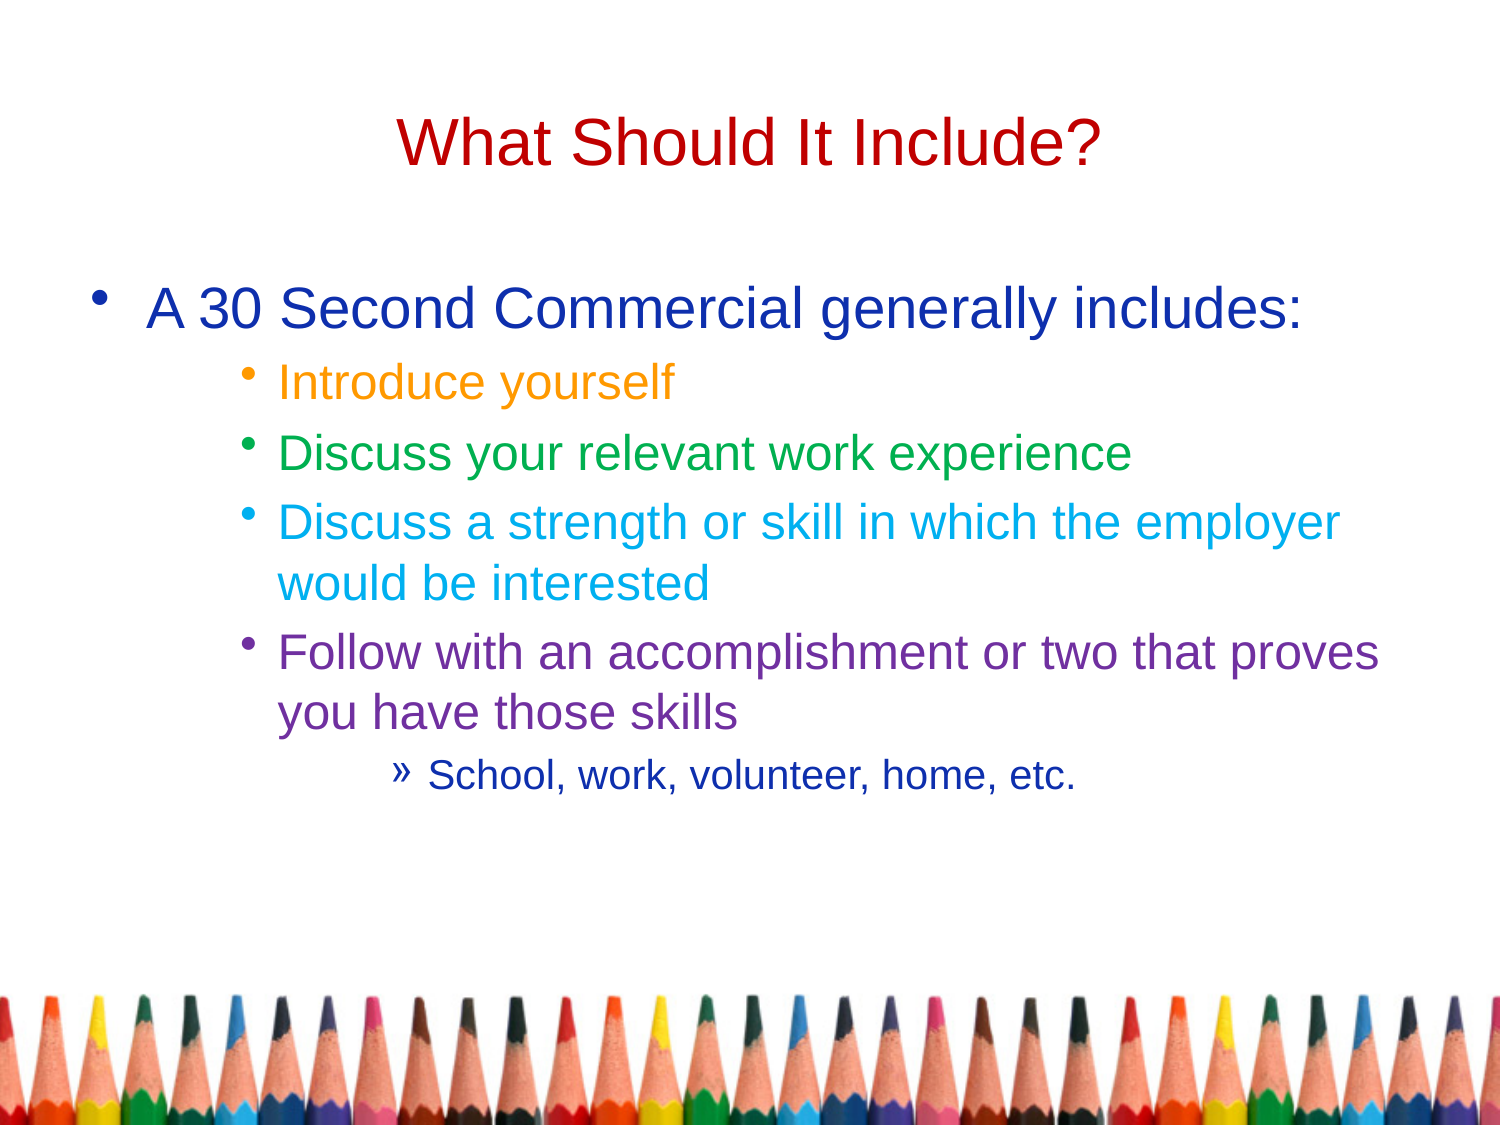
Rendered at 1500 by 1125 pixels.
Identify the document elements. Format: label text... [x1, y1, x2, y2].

list A 30 Second Commercial generally includes: Introduce yourself Discuss your relevant work experience Discuss a strength or skill in which the employer would be interested Follow with an accomplishment or two that proves you have those skills School, work, volunteer, home, etc. [75, 262, 1425, 1005]
picture [0, 0, 1500, 1125]
title What Should It Include? [75, 45, 1425, 233]
